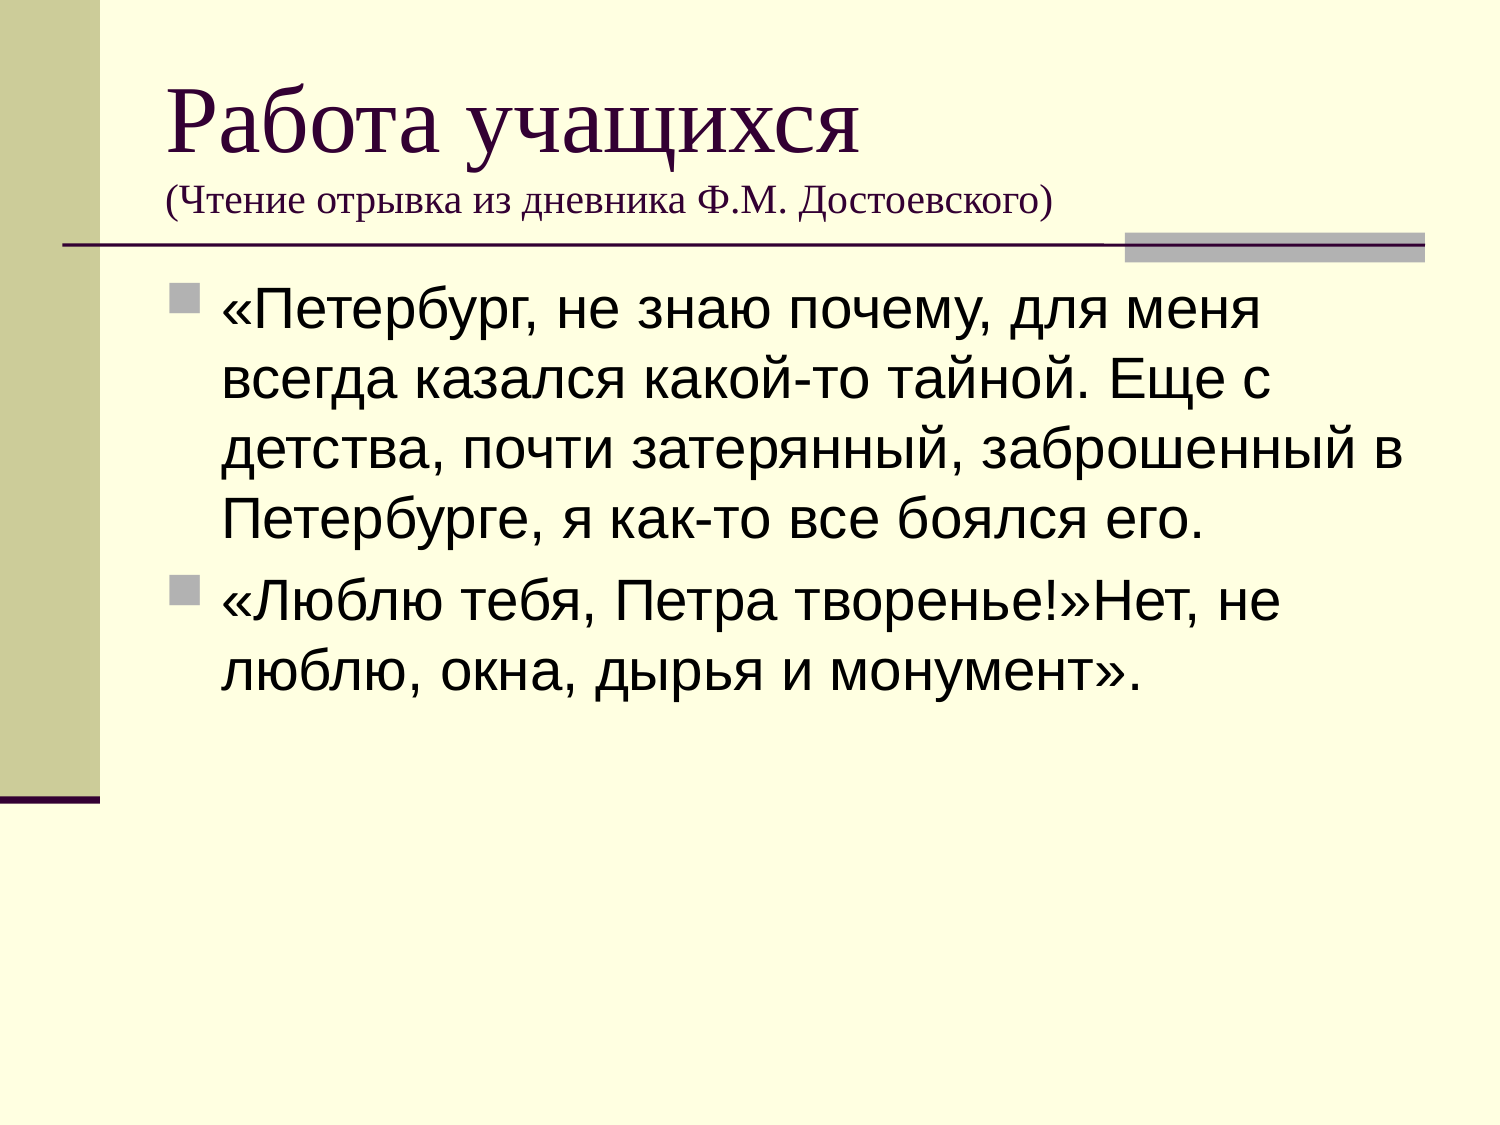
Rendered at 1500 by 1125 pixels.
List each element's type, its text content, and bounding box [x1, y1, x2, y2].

title Работа учащихся (Чтение отрывка из дневника Ф.М. Достоевского) [149, 45, 1426, 234]
list «Петербург, не знаю почему, для меня всегда казался какой-то тайной. Еще с детства, почти затерянный, заброшенный в Петербурге, я как-то все боялся его. «Люблю тебя, Петра творенье!»Нет, не люблю, окна, дырья и монумент». [149, 262, 1426, 1006]
